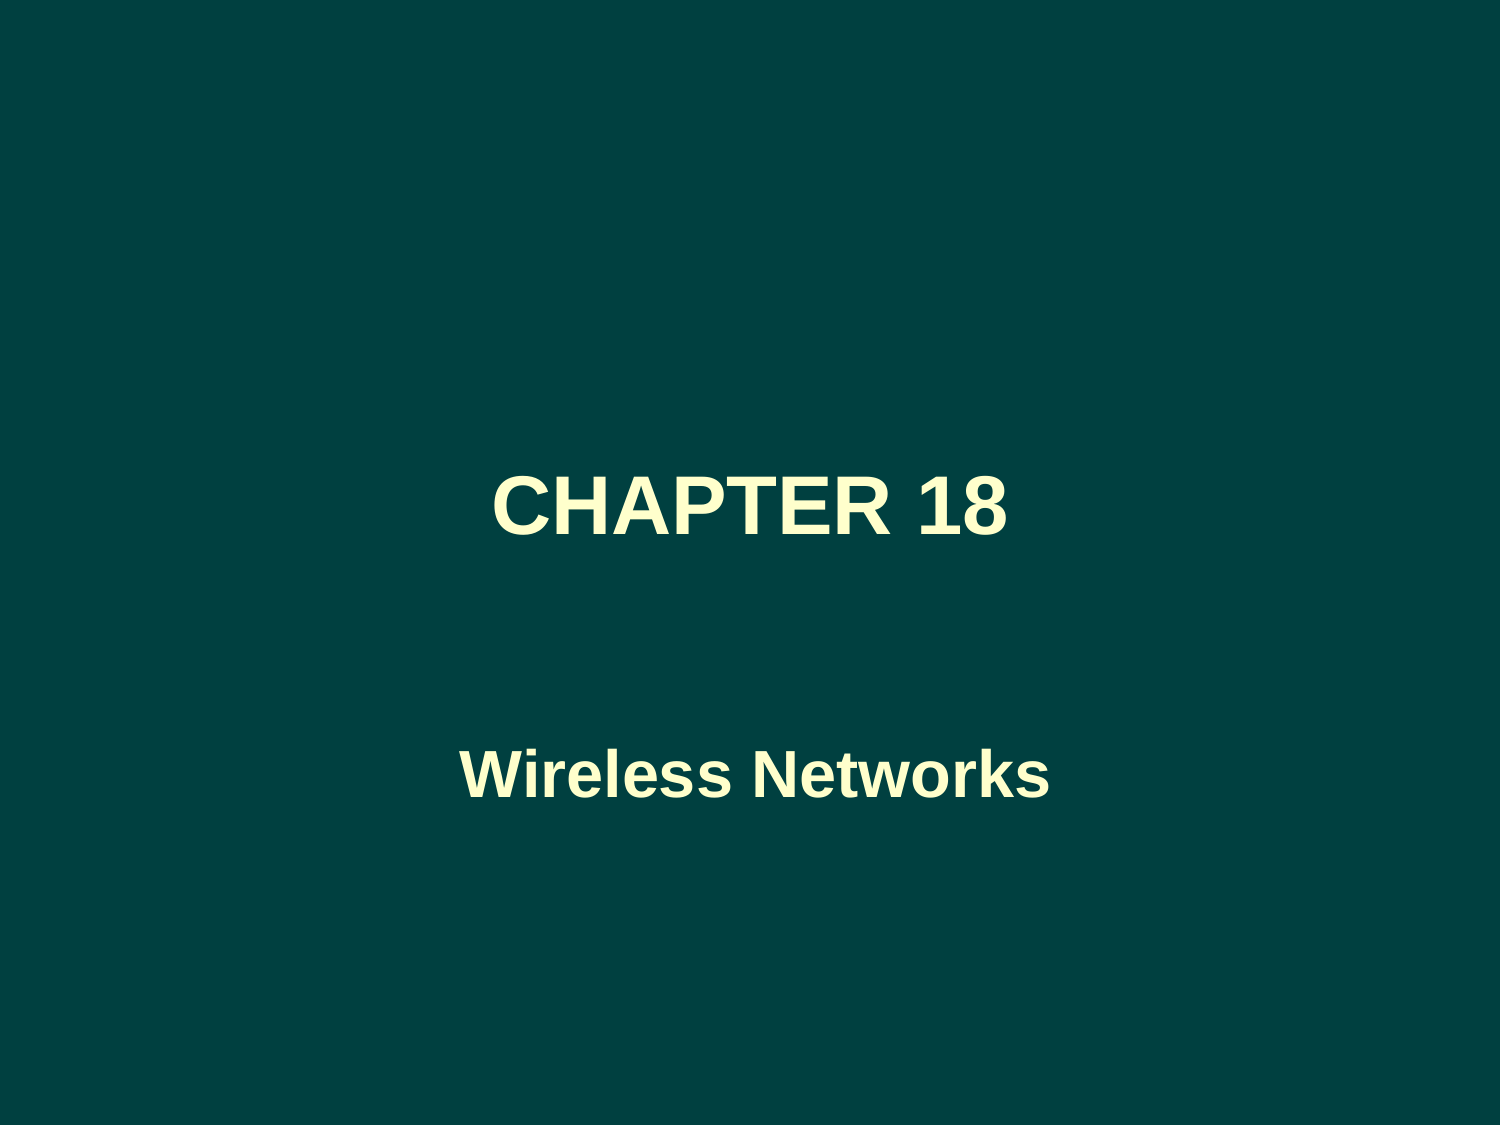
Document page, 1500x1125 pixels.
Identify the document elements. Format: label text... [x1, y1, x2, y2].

title Wireless Networks [118, 722, 1394, 947]
list Chapter 18 [112, 312, 1388, 559]
